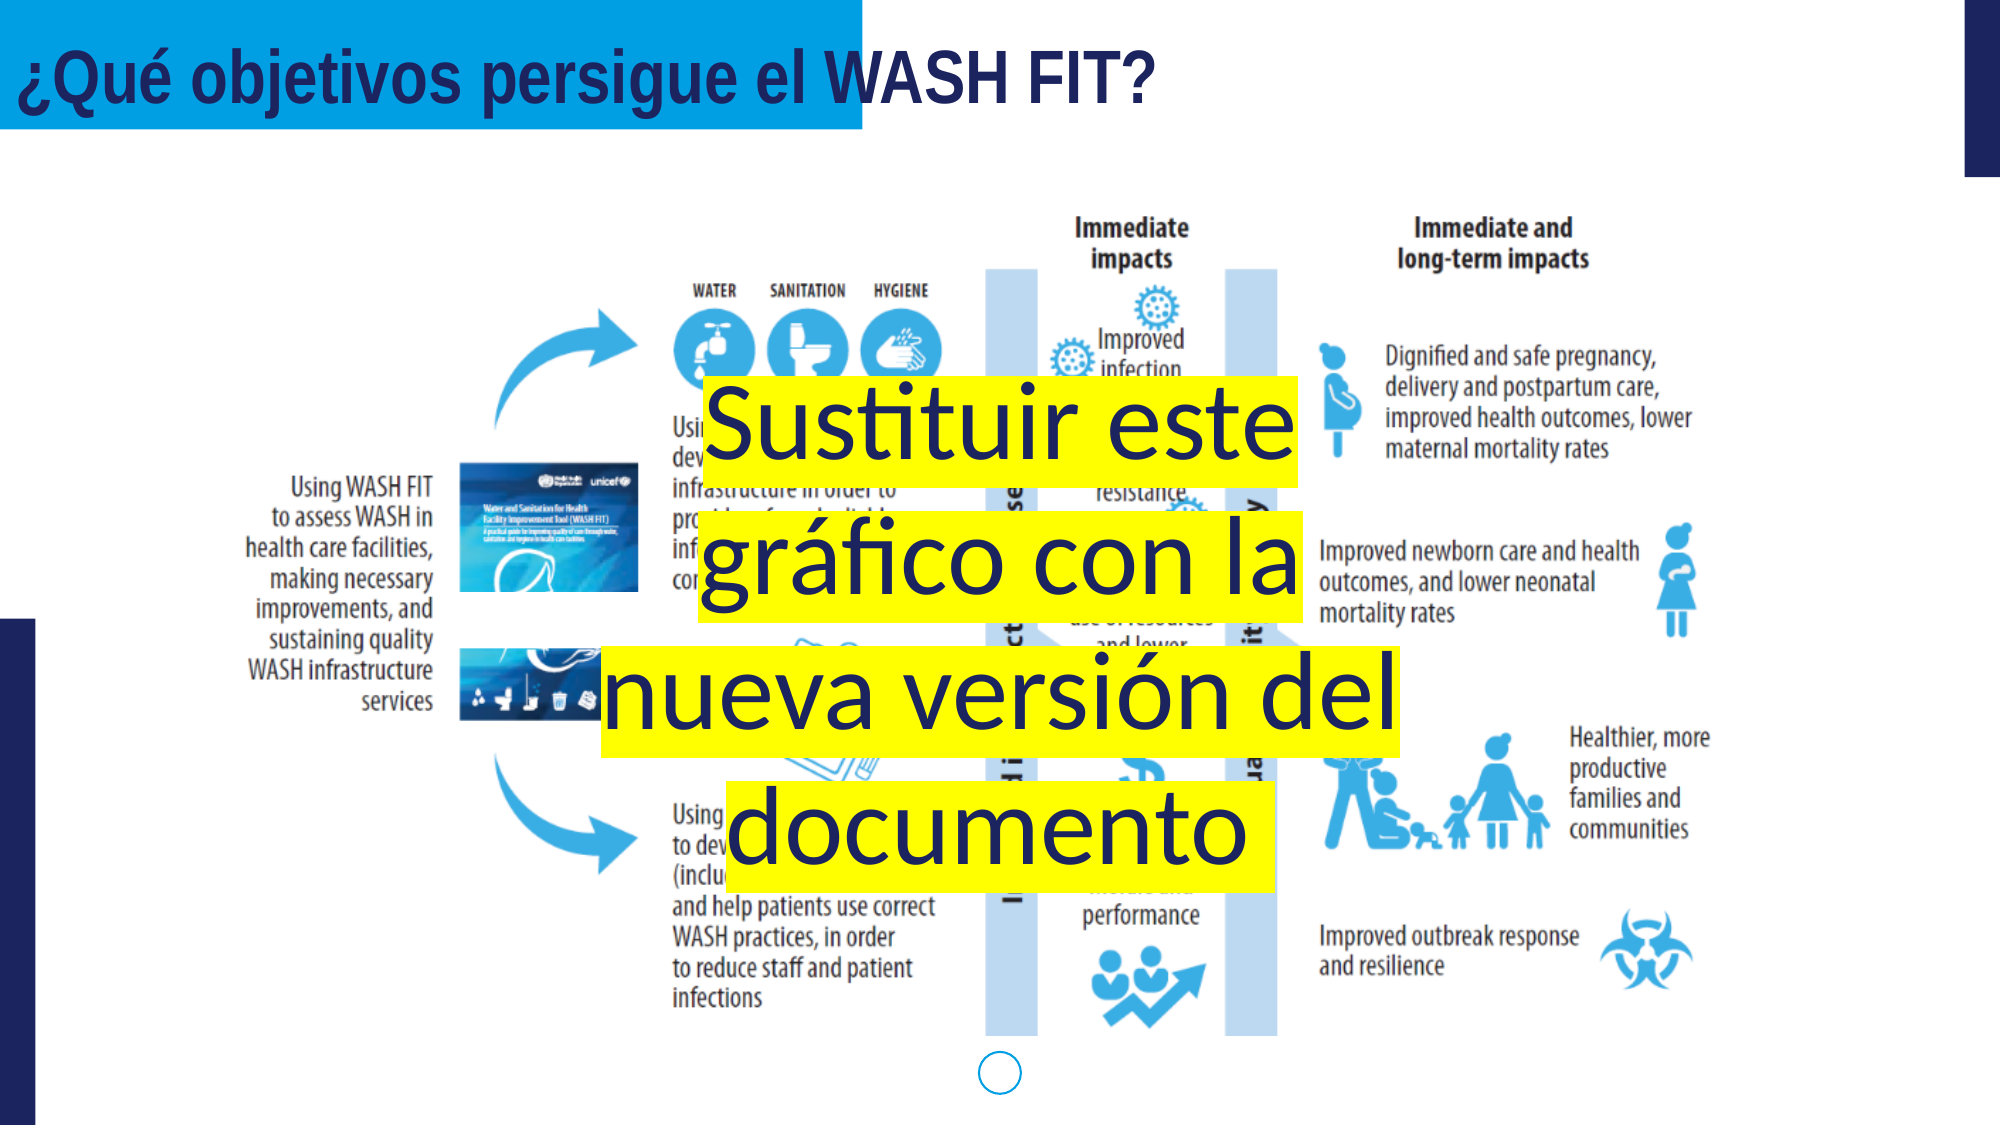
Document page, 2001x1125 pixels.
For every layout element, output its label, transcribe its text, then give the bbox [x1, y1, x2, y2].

title ¿Qué objetivos persigue el WASH FIT? [0, 30, 1331, 149]
slide_number 85 [0, 1042, 2000, 1103]
picture [226, 178, 1722, 1036]
